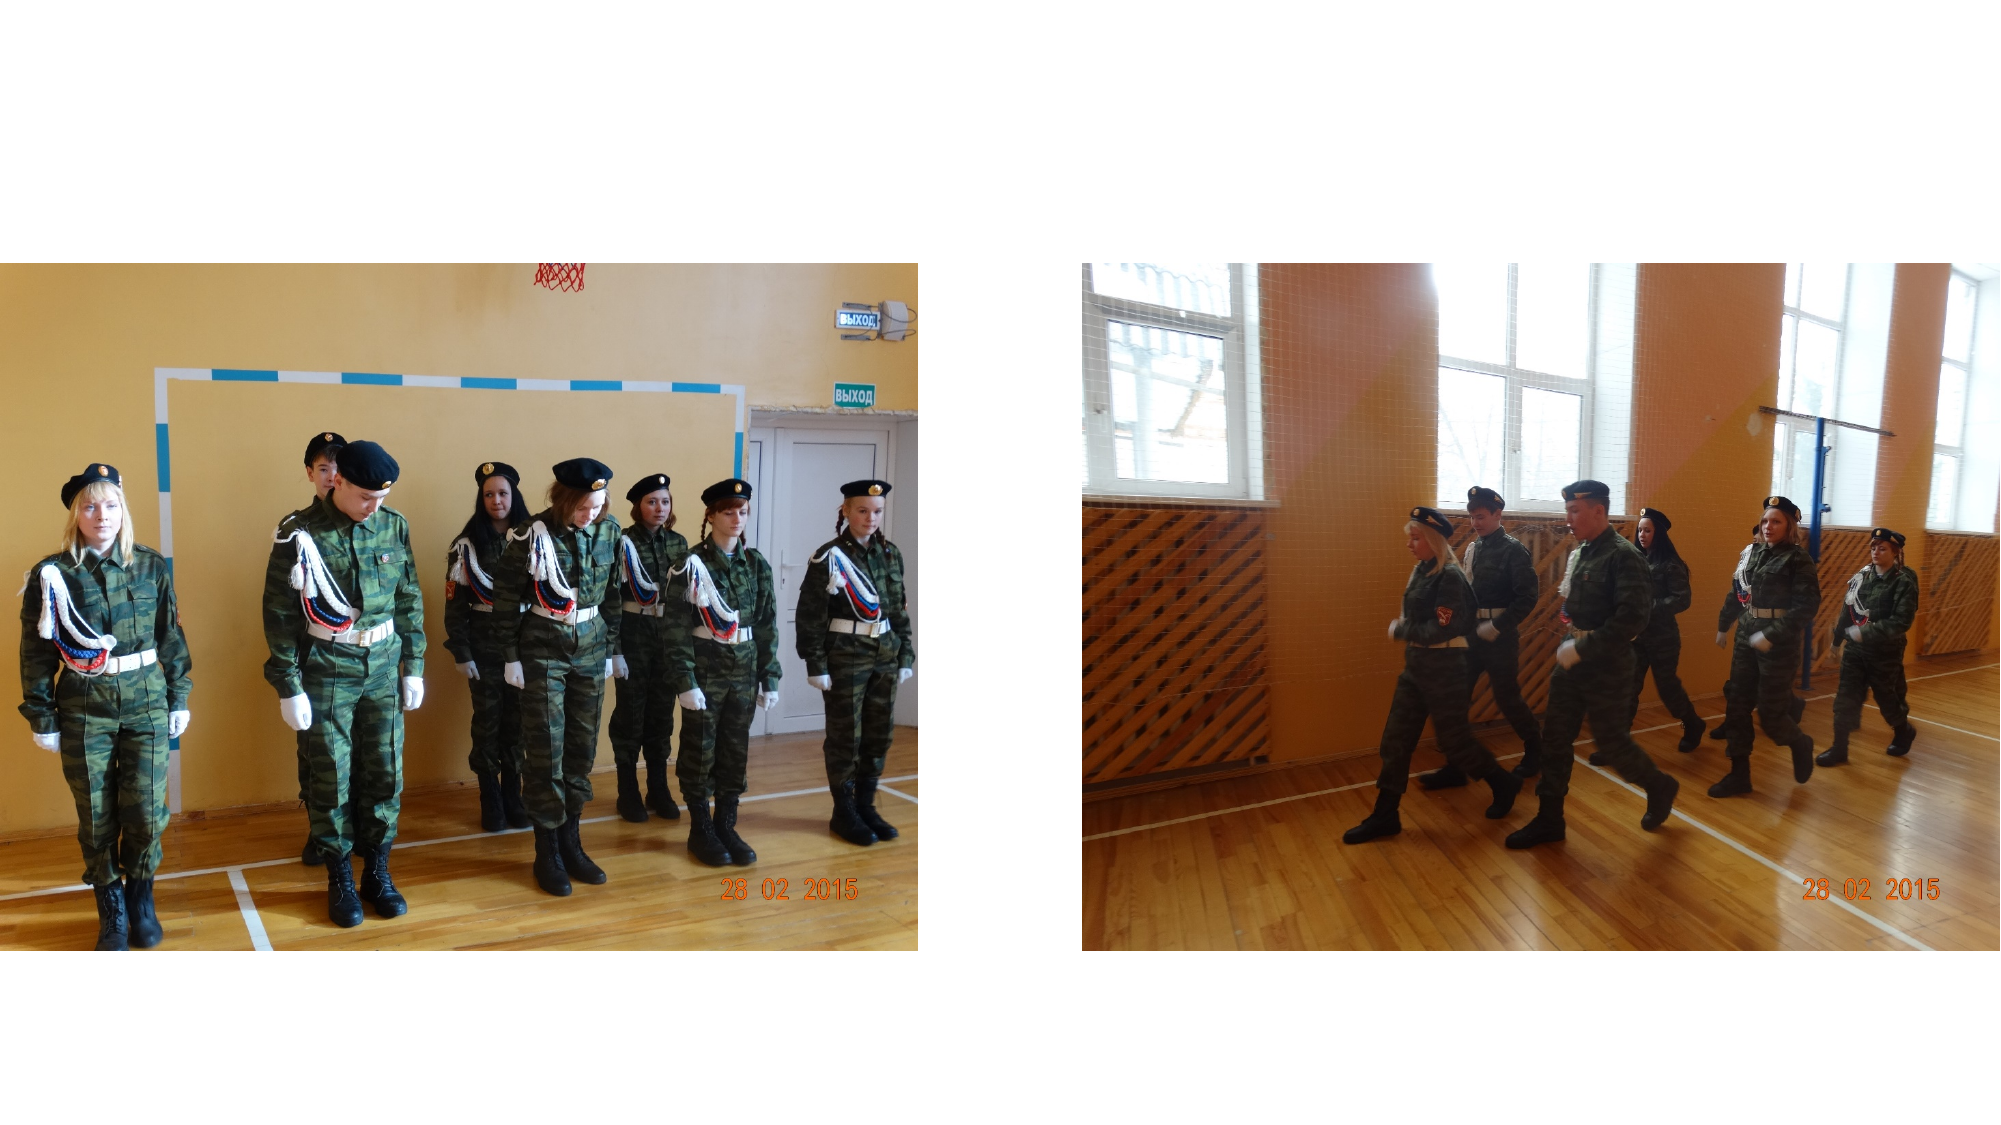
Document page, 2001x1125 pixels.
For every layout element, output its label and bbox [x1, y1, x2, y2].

picture [0, 263, 918, 951]
picture [1082, 263, 2000, 951]
